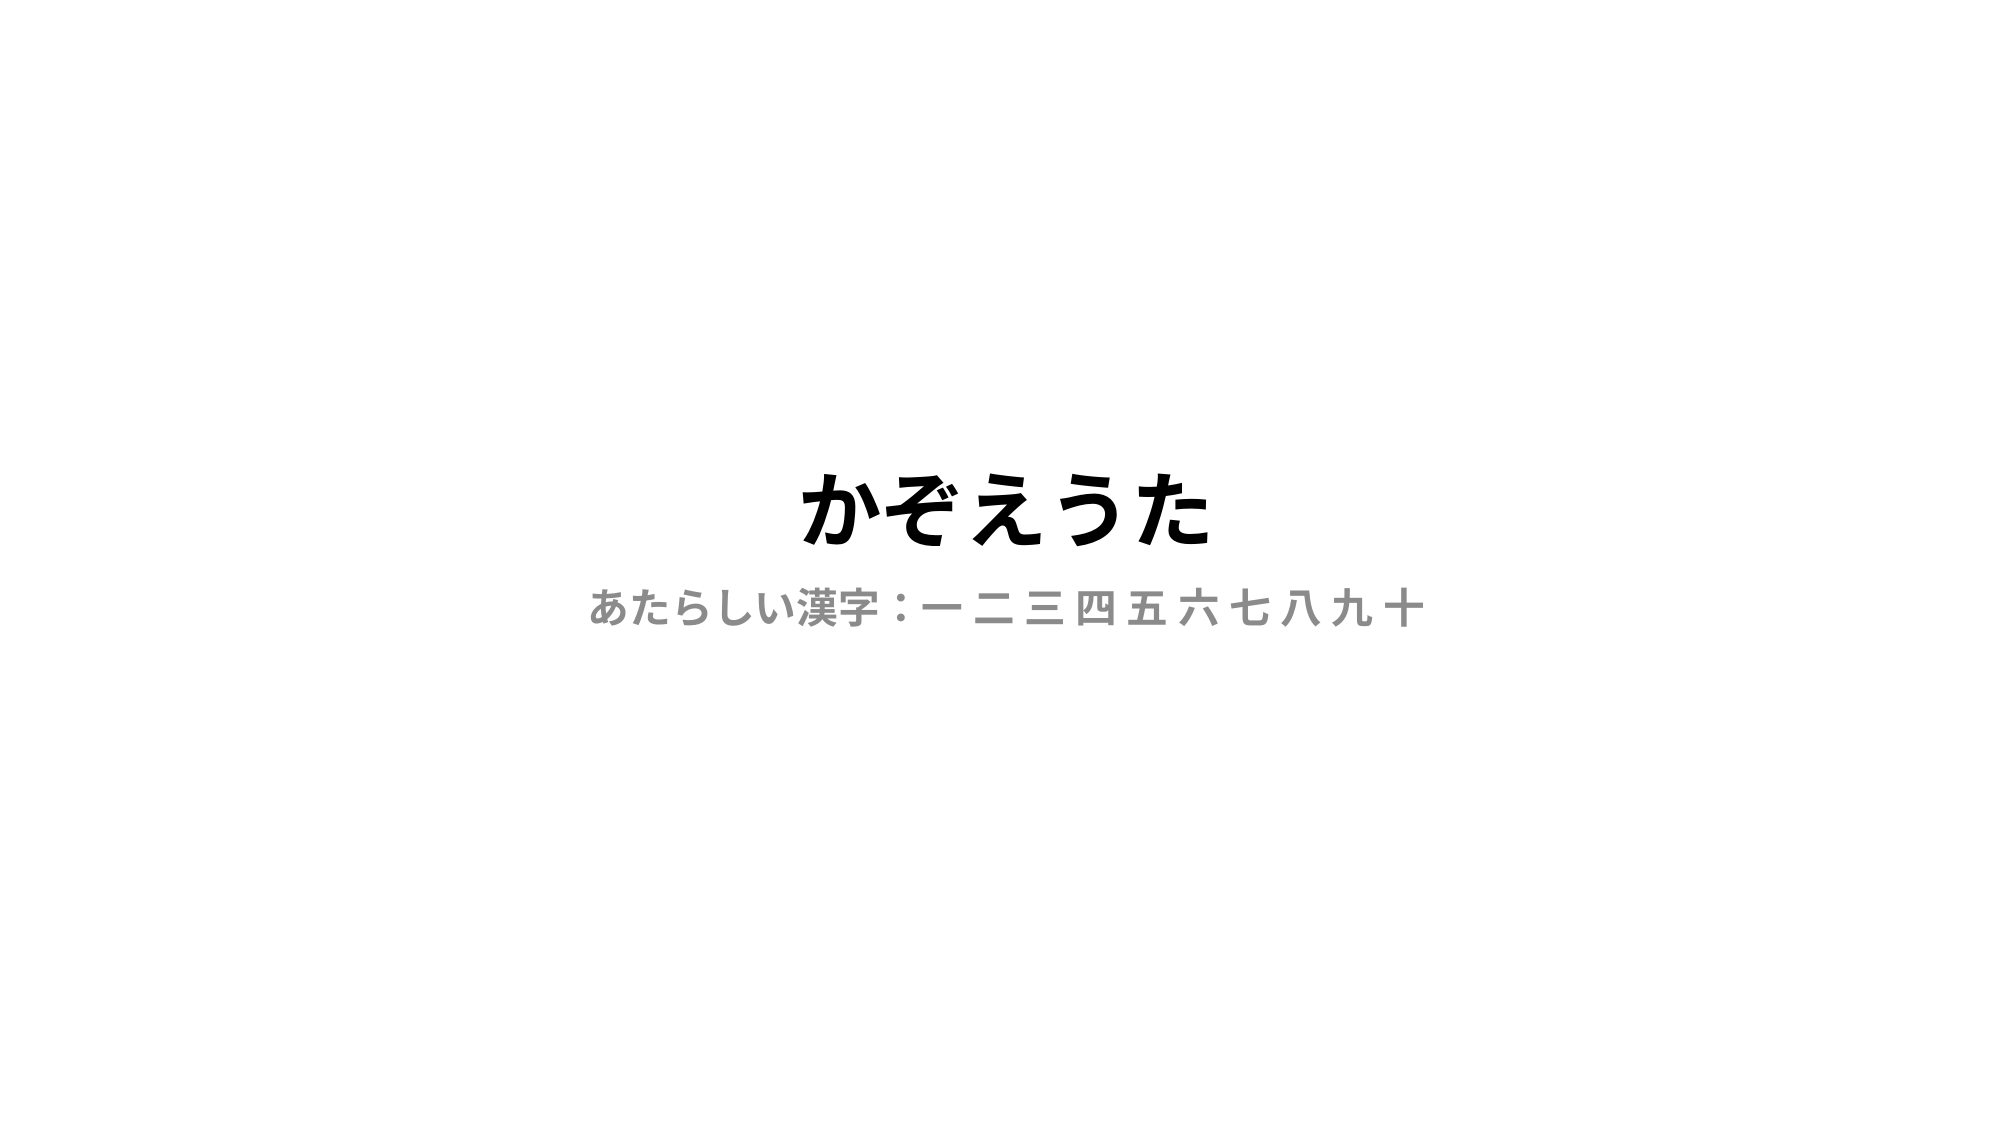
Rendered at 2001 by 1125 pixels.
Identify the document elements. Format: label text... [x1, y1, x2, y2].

list あたらしい漢字：一 二 三 四 五 六 七 八 九 十 [315, 572, 1698, 640]
title かぞえうた [315, 450, 1698, 563]
